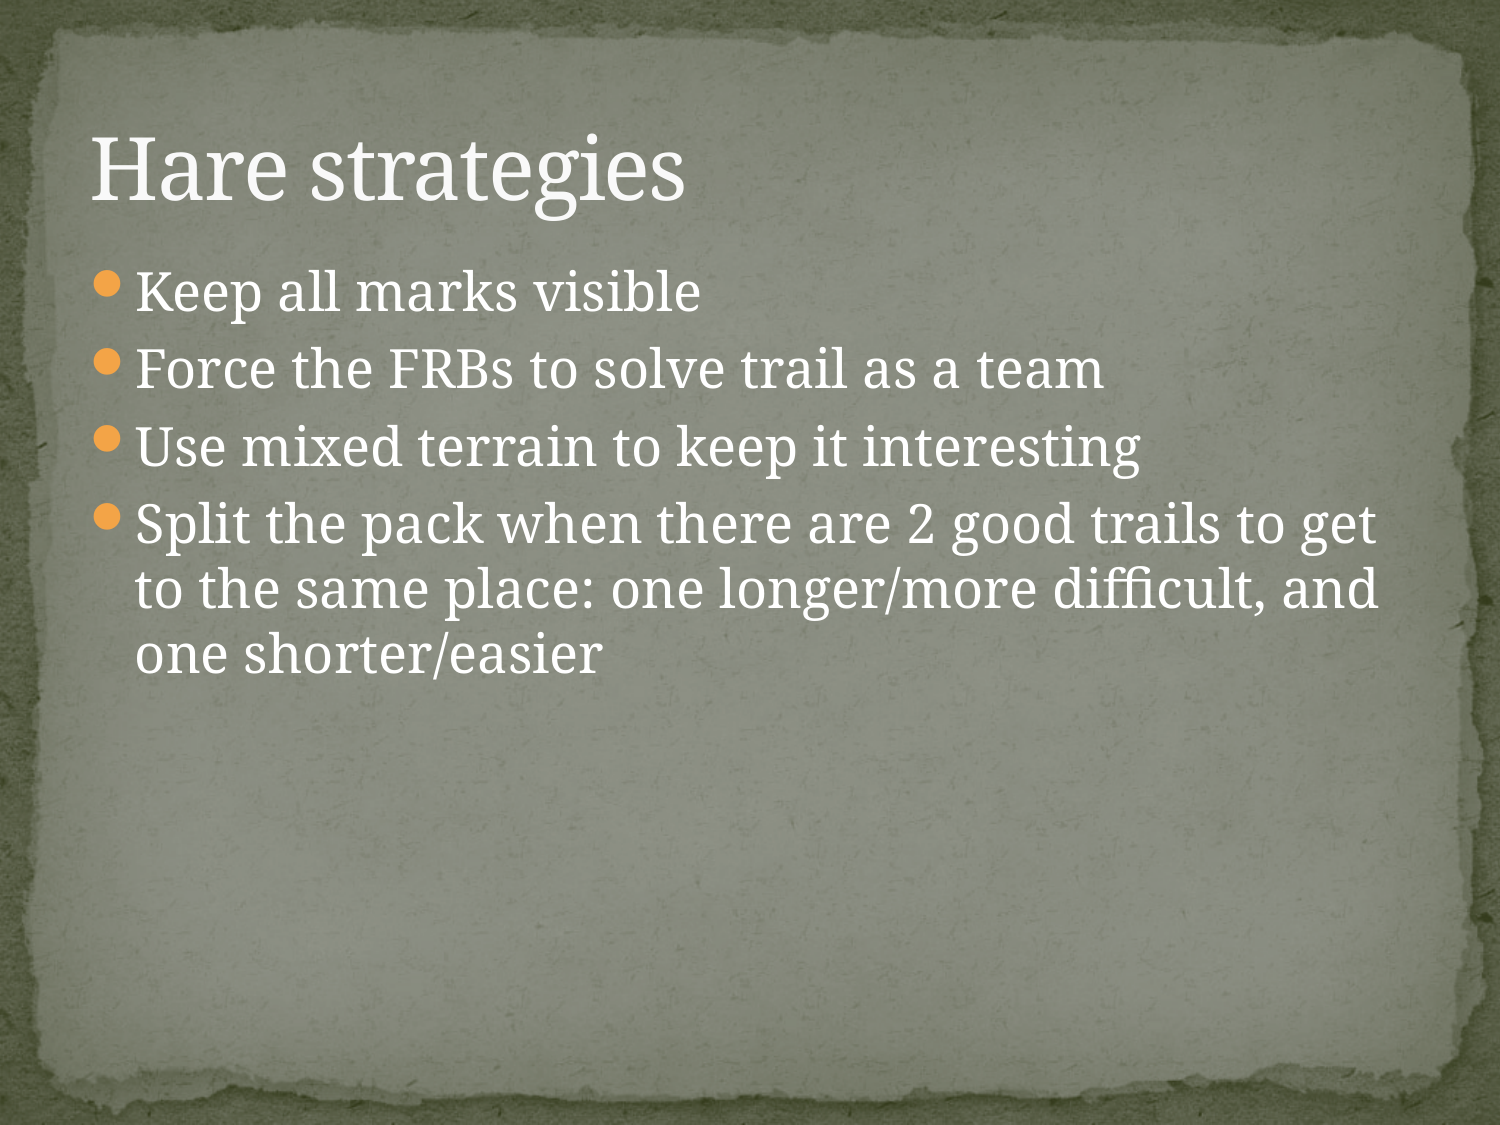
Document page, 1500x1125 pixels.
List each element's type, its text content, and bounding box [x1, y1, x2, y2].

list Keep all marks visible Force the FRBs to solve trail as a team Use mixed terrain to keep it interesting Split the pack when there are 2 good trails to get to the same place: one longer/more difficult, and one shorter/easier [75, 249, 1425, 1000]
title Hare strategies [74, 24, 1425, 225]
